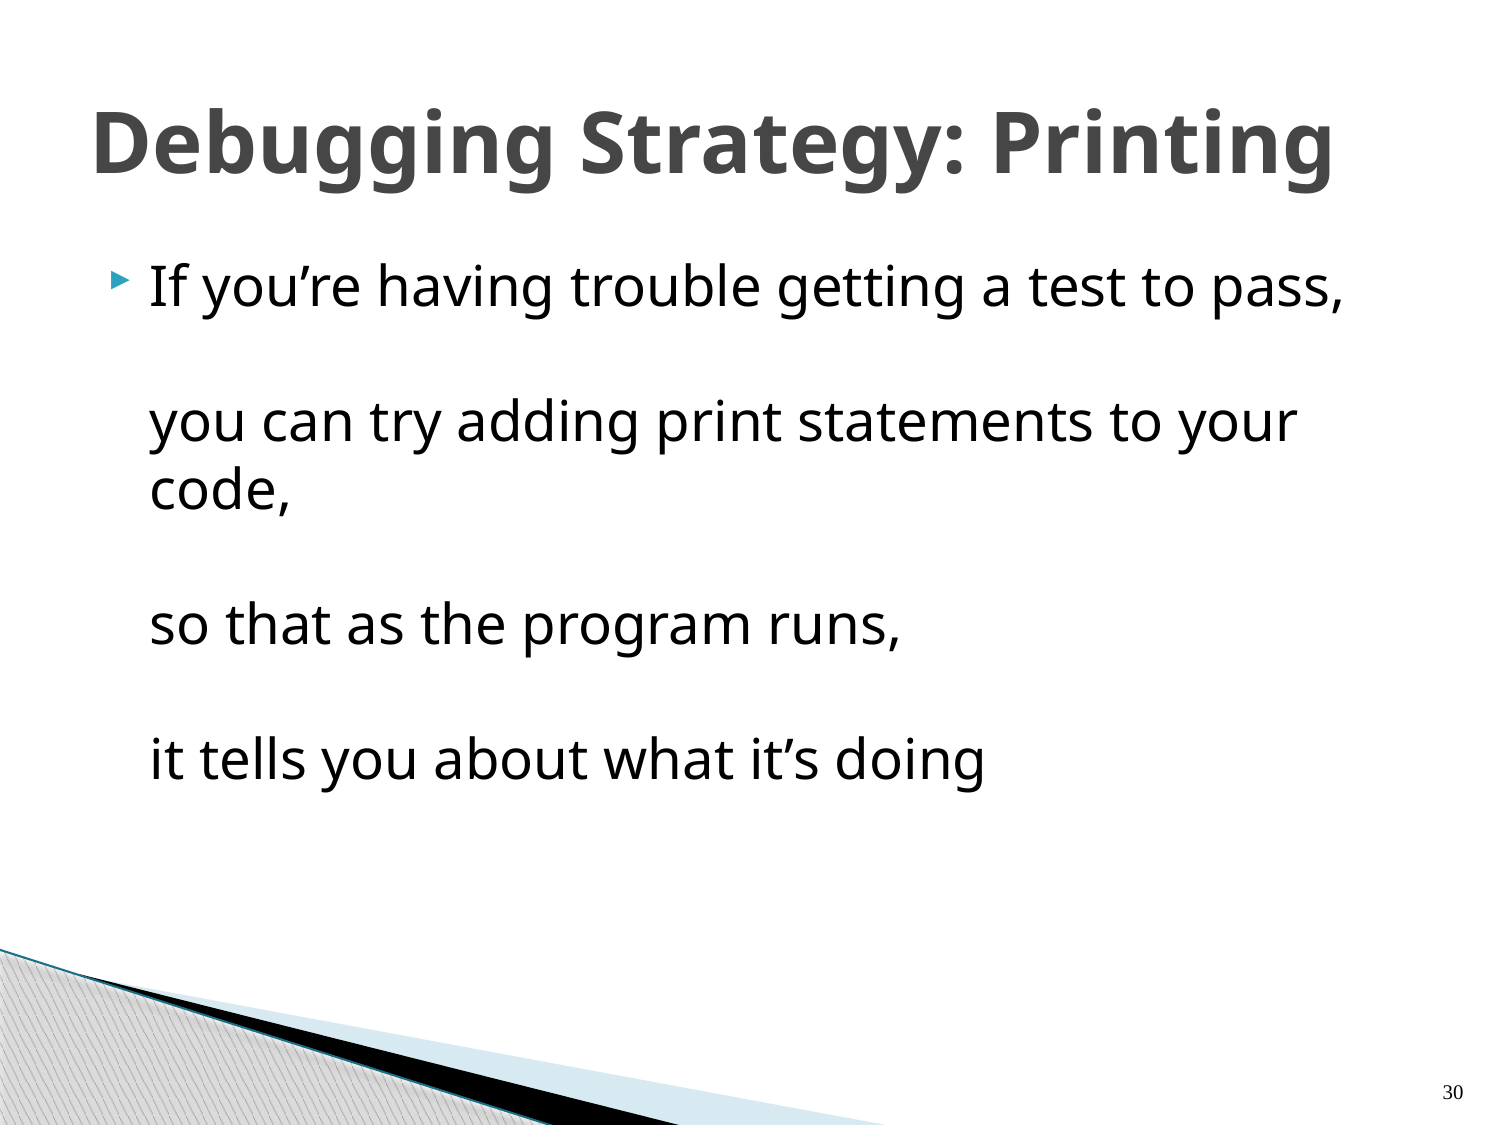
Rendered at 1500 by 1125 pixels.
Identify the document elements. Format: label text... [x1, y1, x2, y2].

slide_number 30 [1418, 1051, 1479, 1112]
list If you’re having trouble getting a test to pass, you can try adding print statements to your code, so that as the program runs, it tells you about what it’s doing [74, 242, 1426, 986]
title Debugging Strategy: Printing [75, 45, 1425, 233]
